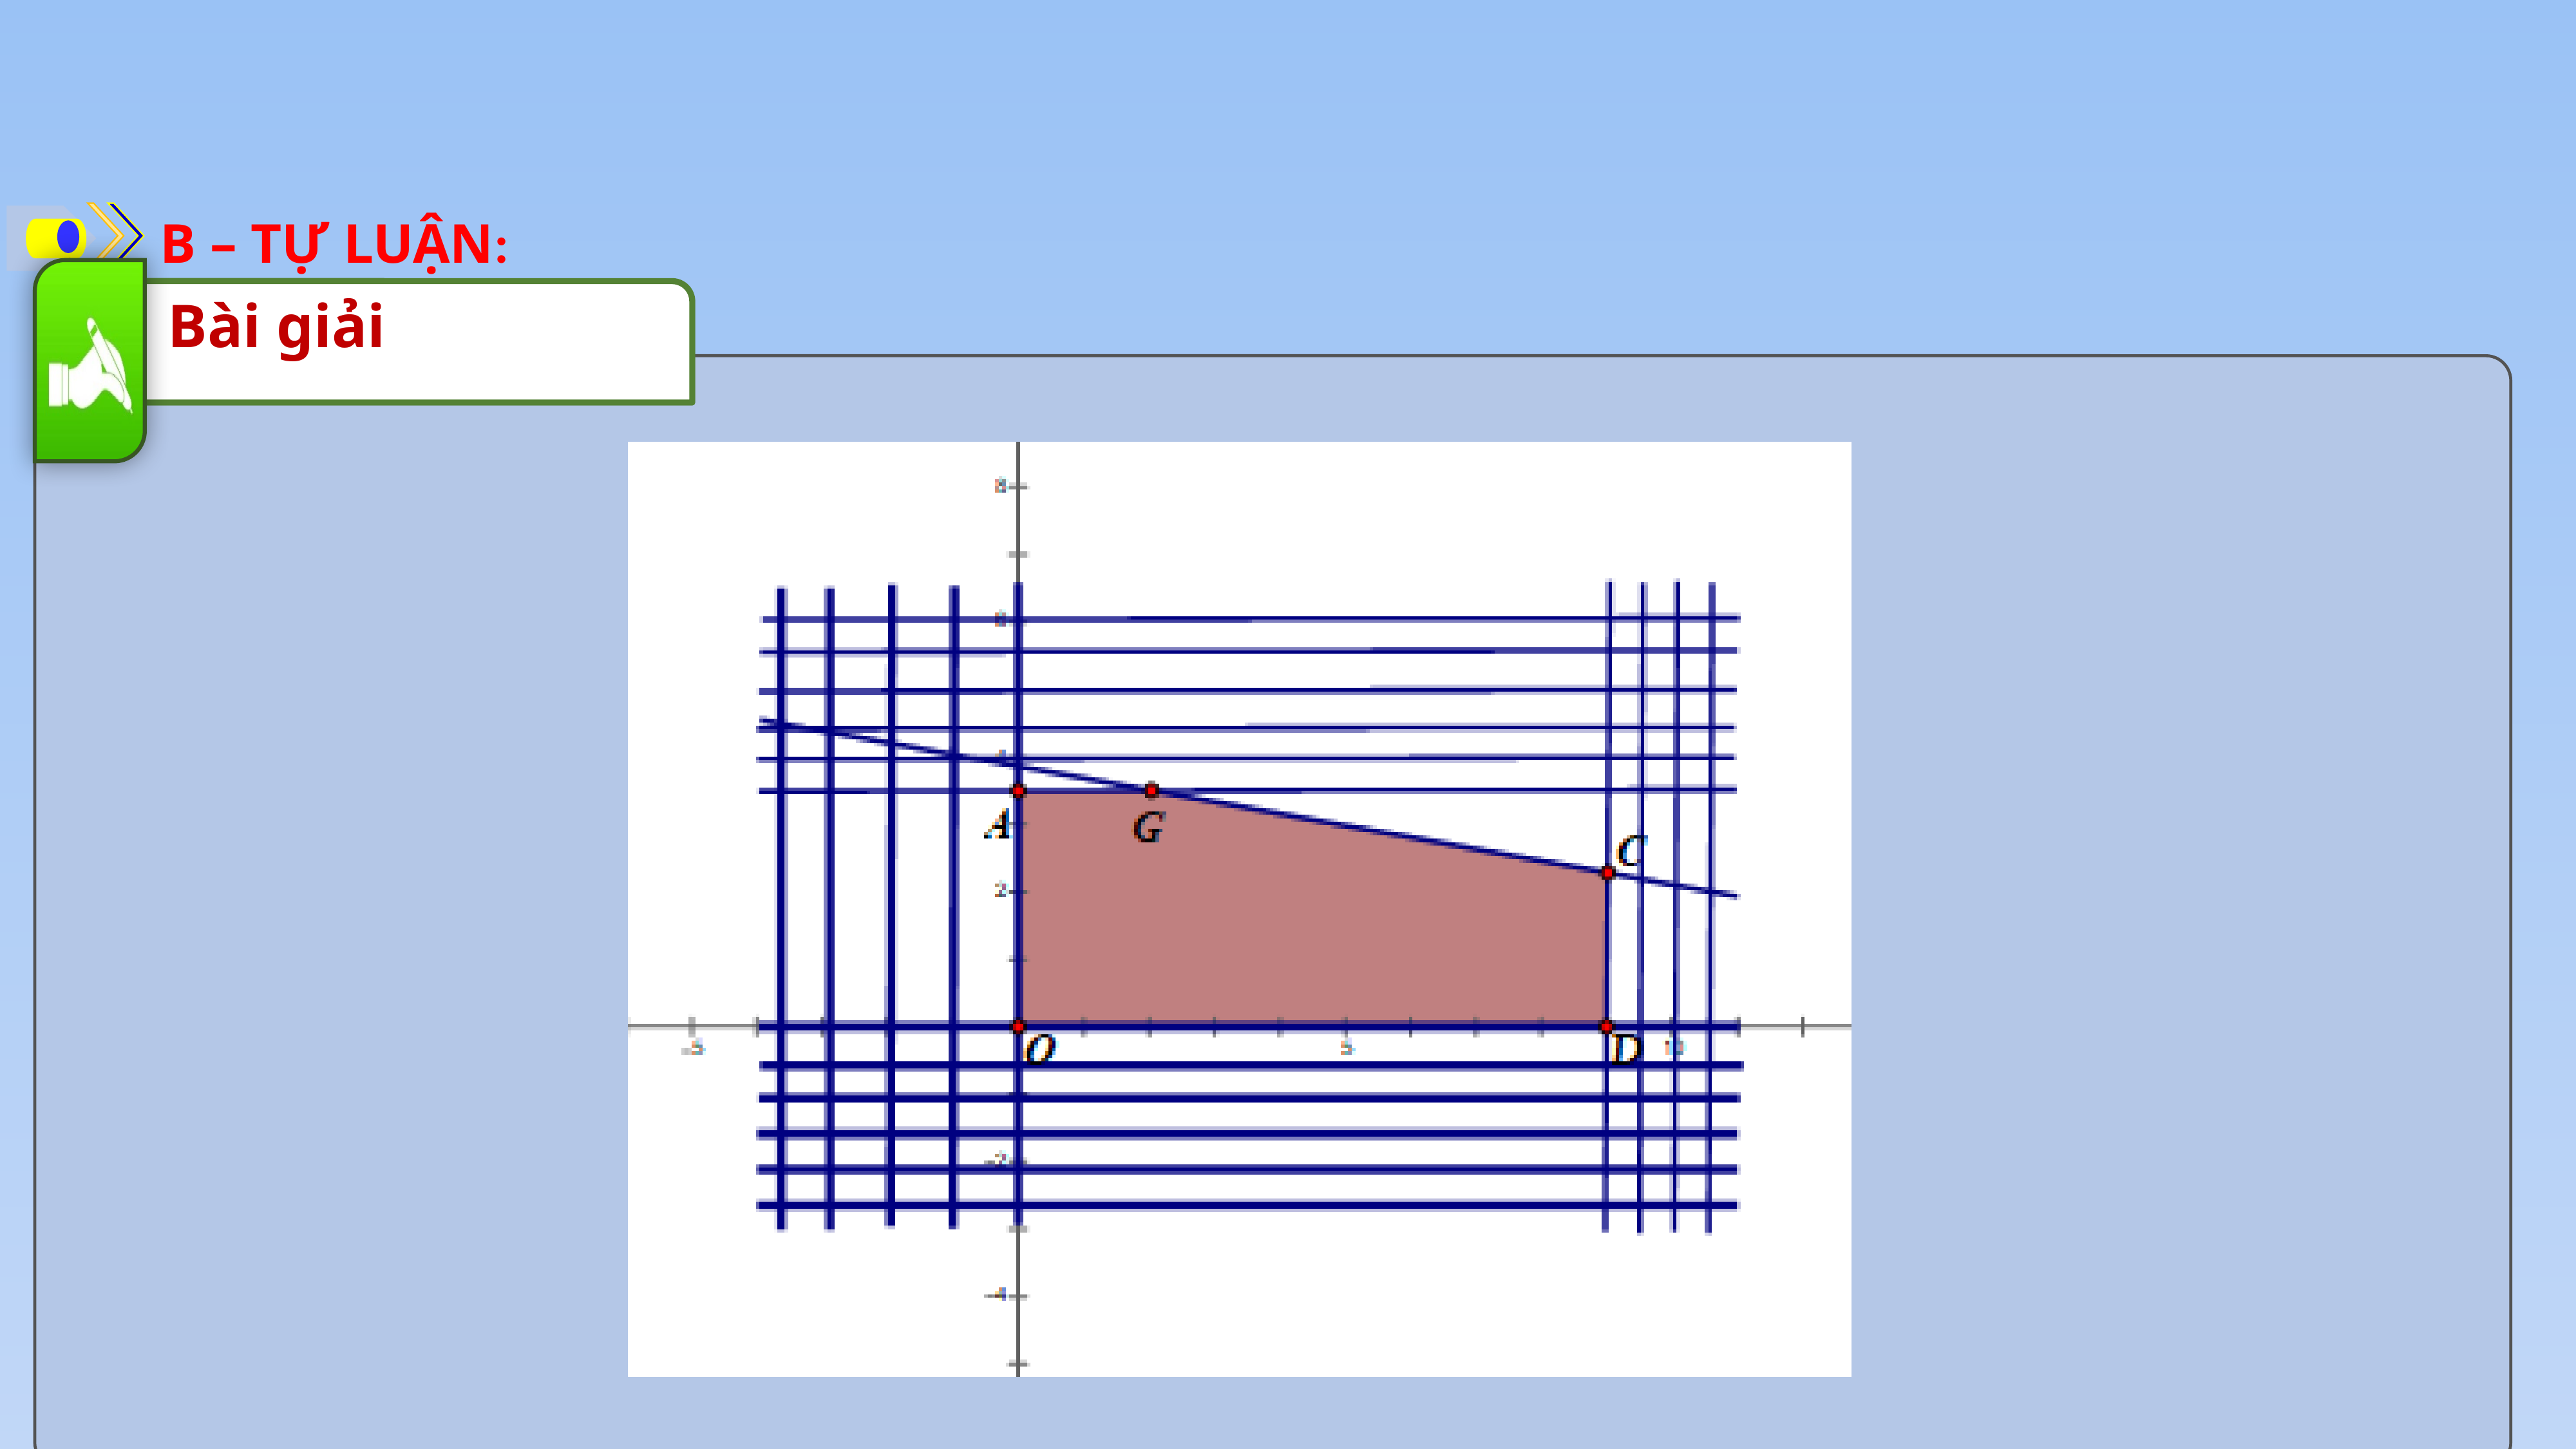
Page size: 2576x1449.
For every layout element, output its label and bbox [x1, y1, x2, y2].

text_box [35, 260, 2511, 1449]
text_box [6, 200, 2031, 355]
picture [627, 442, 1852, 1377]
